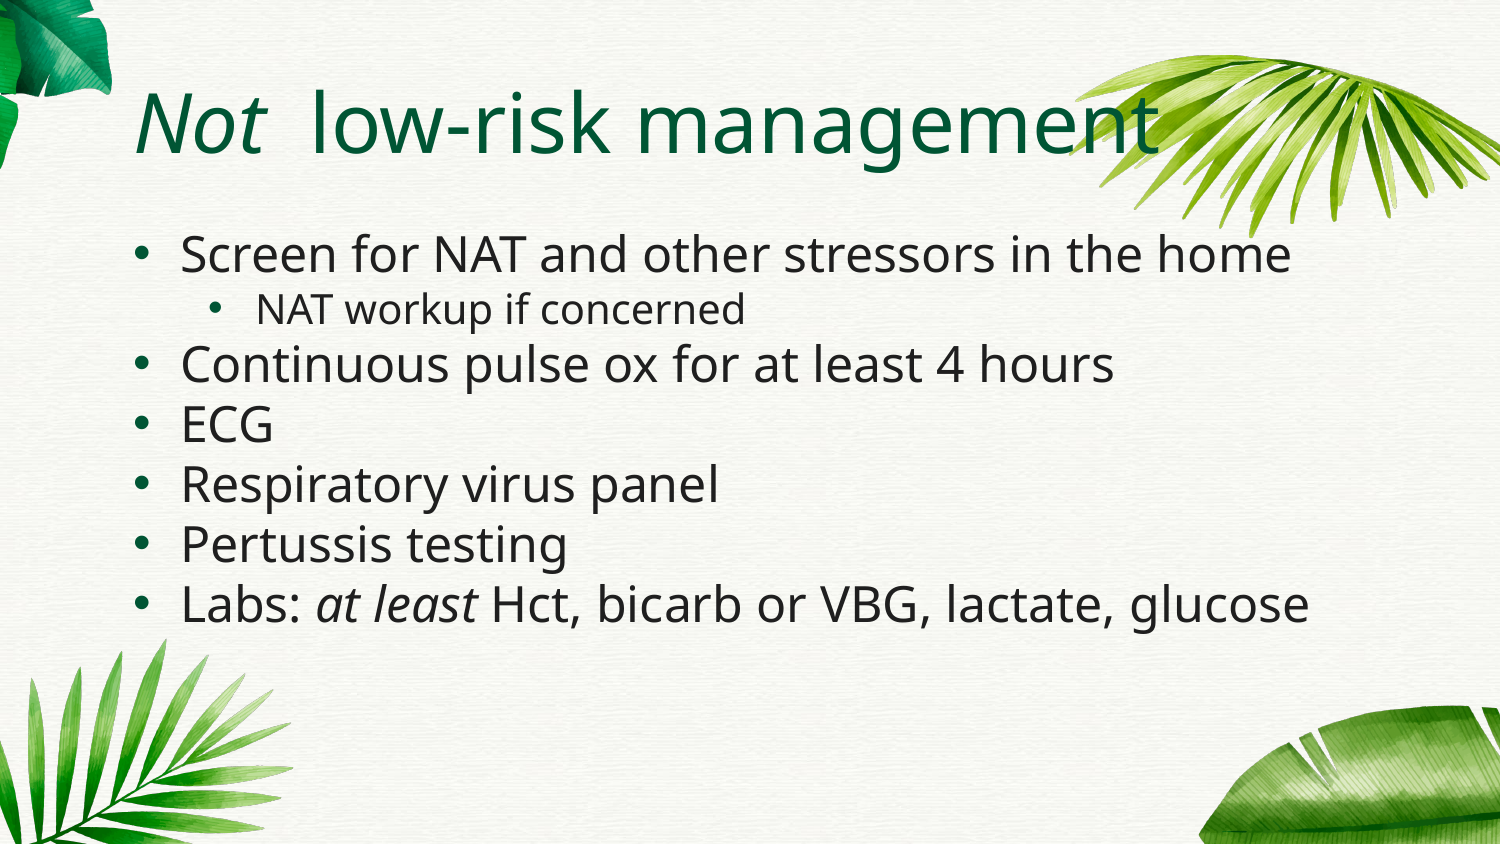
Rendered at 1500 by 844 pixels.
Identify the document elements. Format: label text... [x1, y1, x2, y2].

subtitle Screen for NAT and other stressors in the home NAT workup if concerned Continuous pulse ox for at least 4 hours ECG Respiratory virus panel Pertussis testing Labs: at least Hct, bicarb or VBG, lactate, glucose [118, 207, 1363, 735]
title Not low-risk management [118, 72, 1382, 167]
picture [0, 0, 1500, 844]
